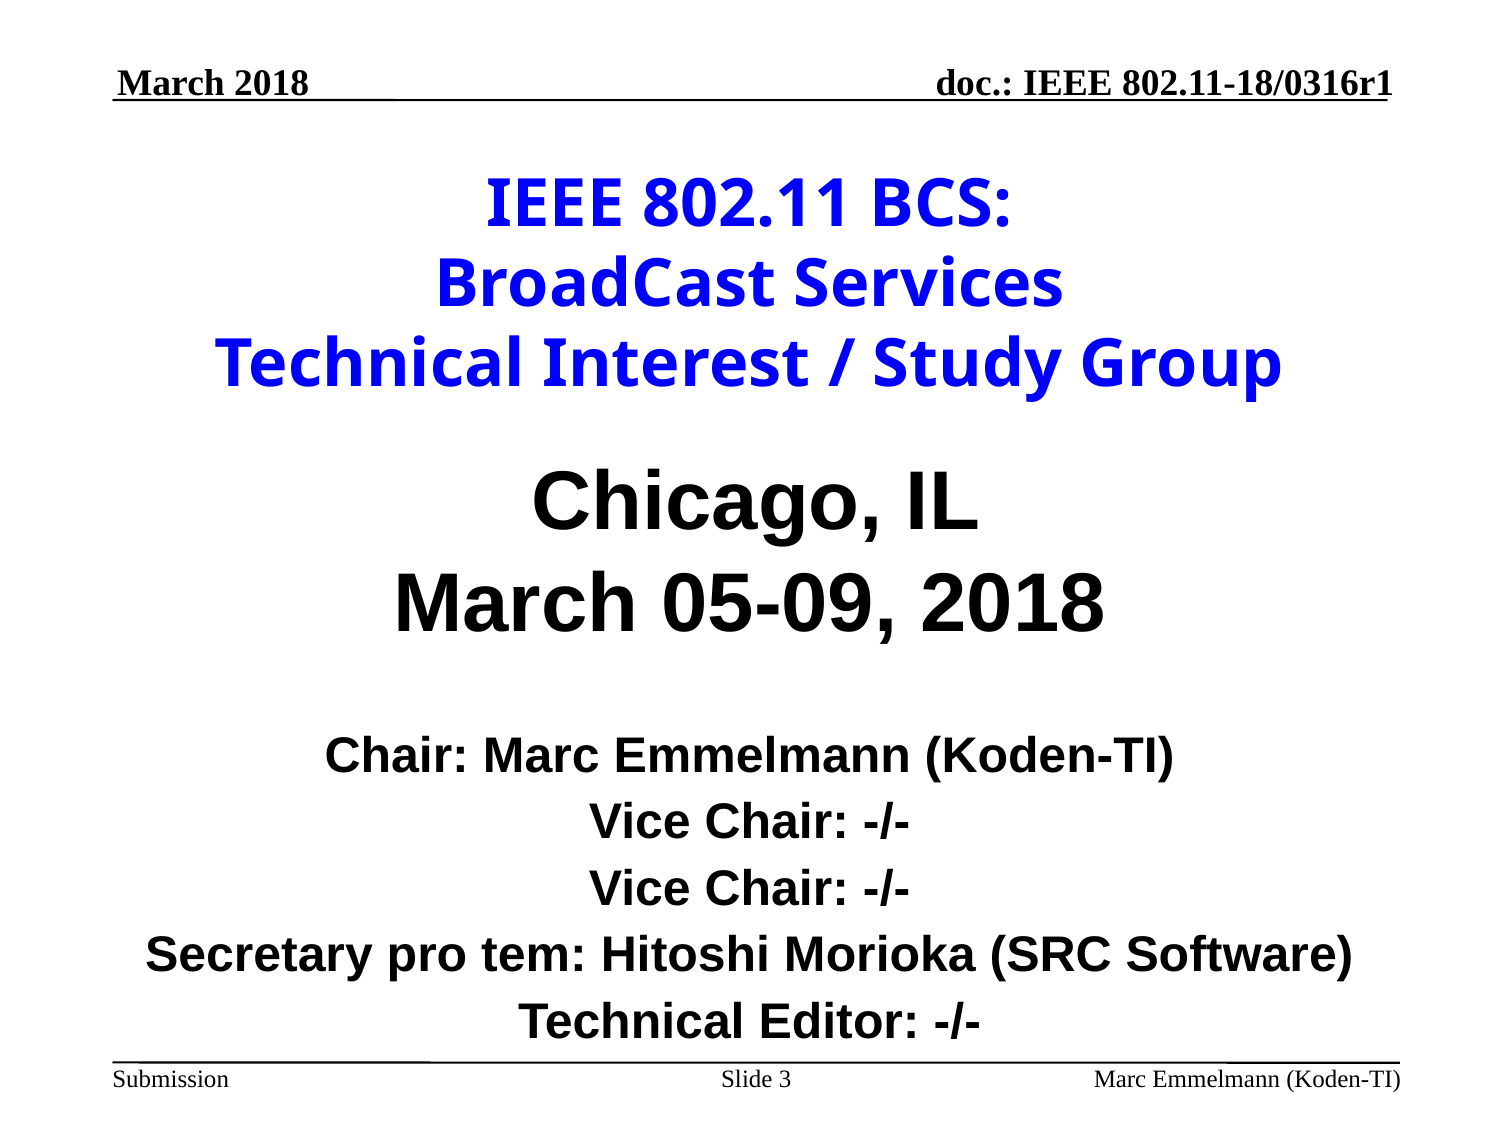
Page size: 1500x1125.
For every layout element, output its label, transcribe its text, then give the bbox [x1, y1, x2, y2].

slide_number Slide 3 [712, 1061, 800, 1123]
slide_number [116, 58, 507, 104]
title IEEE 802.11 BCS: BroadCast Services Technical Interest / Study Group [112, 112, 1388, 288]
list Chicago, IL March 05-09, 2018 Chair: Marc Emmelmann (Koden-TI) Vice Chair: -/- Vice Chair: -/- Secretary pro tem: Hitoshi Morioka (SRC Software) Technical Editor: -/- [112, 449, 1388, 938]
footer Marc Emmelmann (Koden-TI) [1031, 1061, 1402, 1093]
